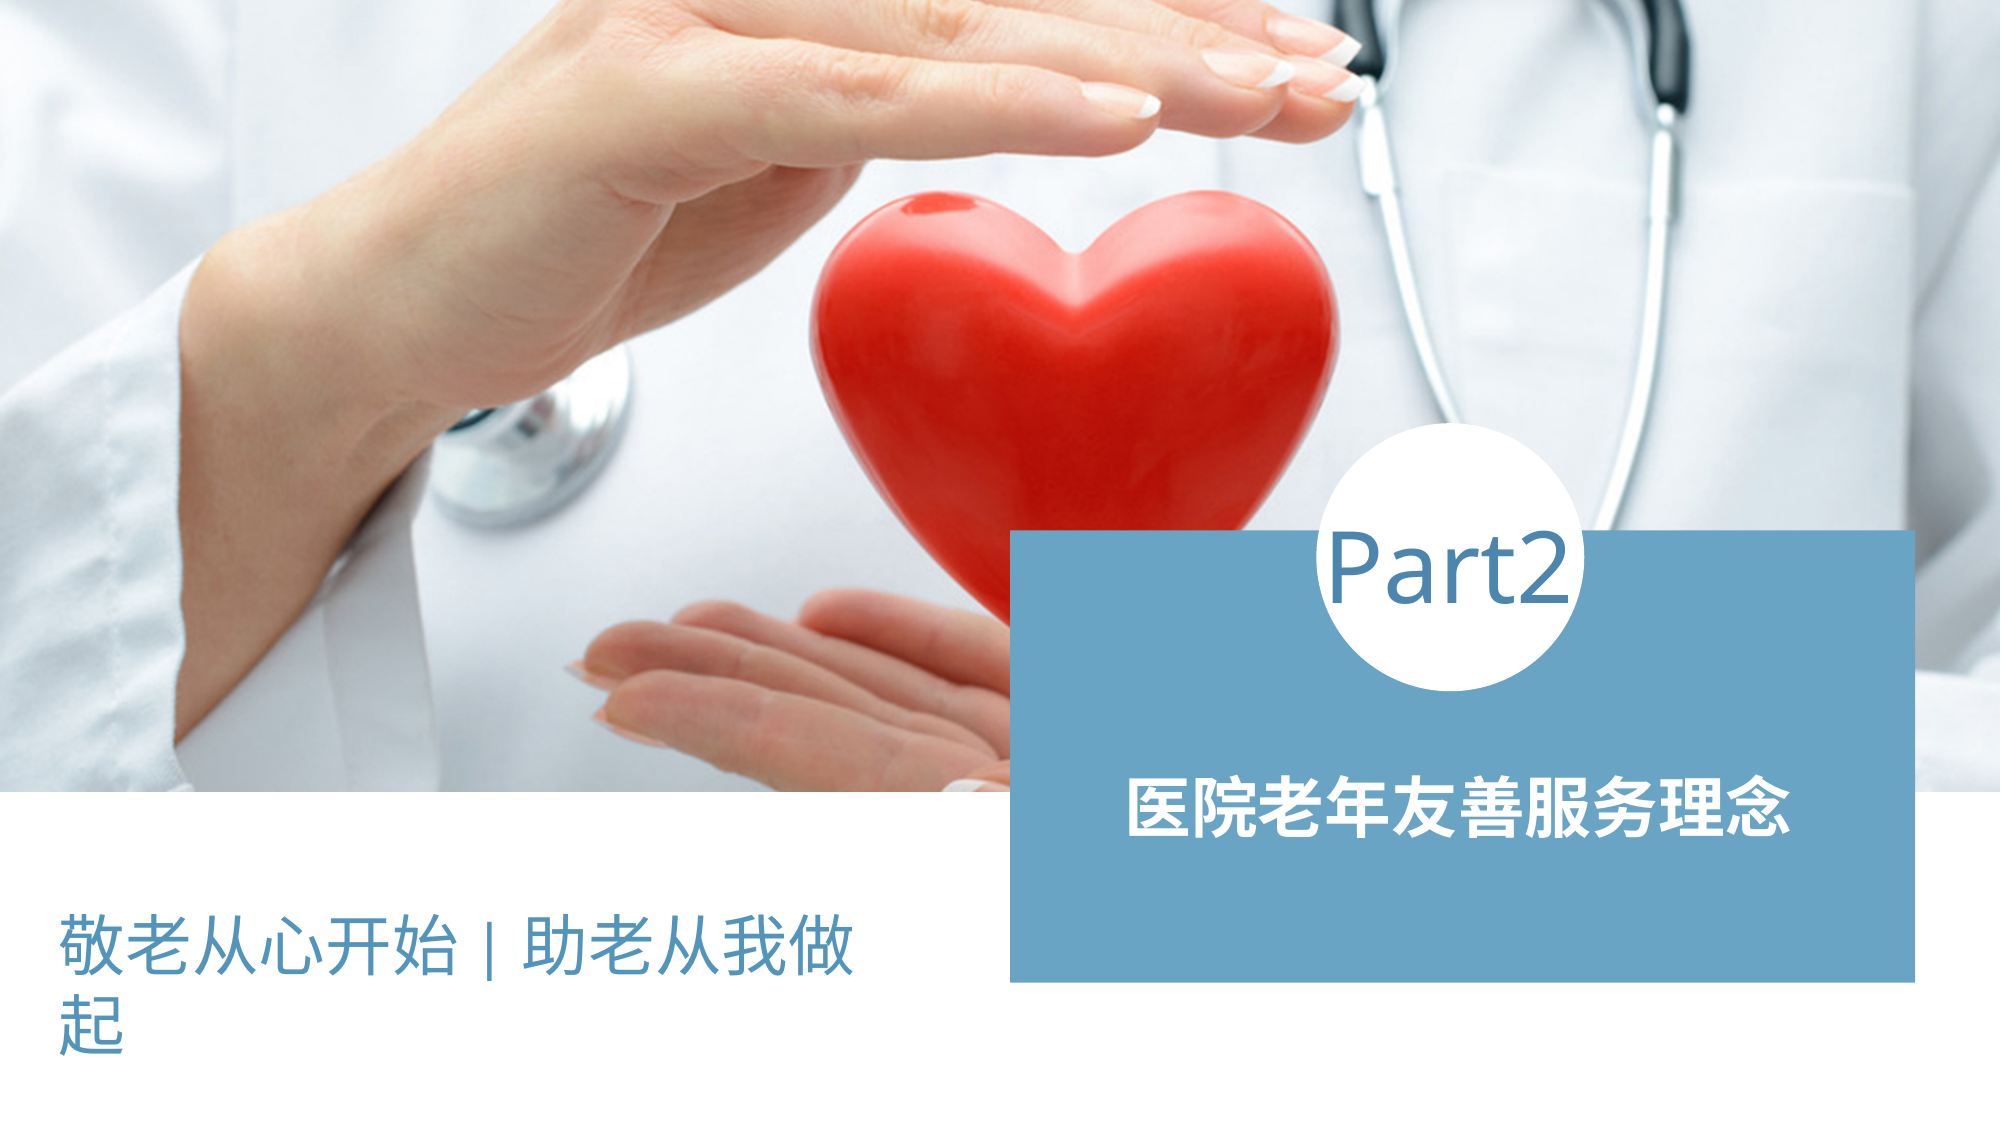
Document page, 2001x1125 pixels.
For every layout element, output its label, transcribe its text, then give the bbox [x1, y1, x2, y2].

text_box 医院老年友善服务理念 [1109, 792, 1846, 854]
picture [0, 0, 2000, 792]
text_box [1316, 423, 1585, 692]
text_box [1009, 792, 1916, 984]
text_box 敬老从心开始|助老从我做起 [43, 896, 925, 1072]
